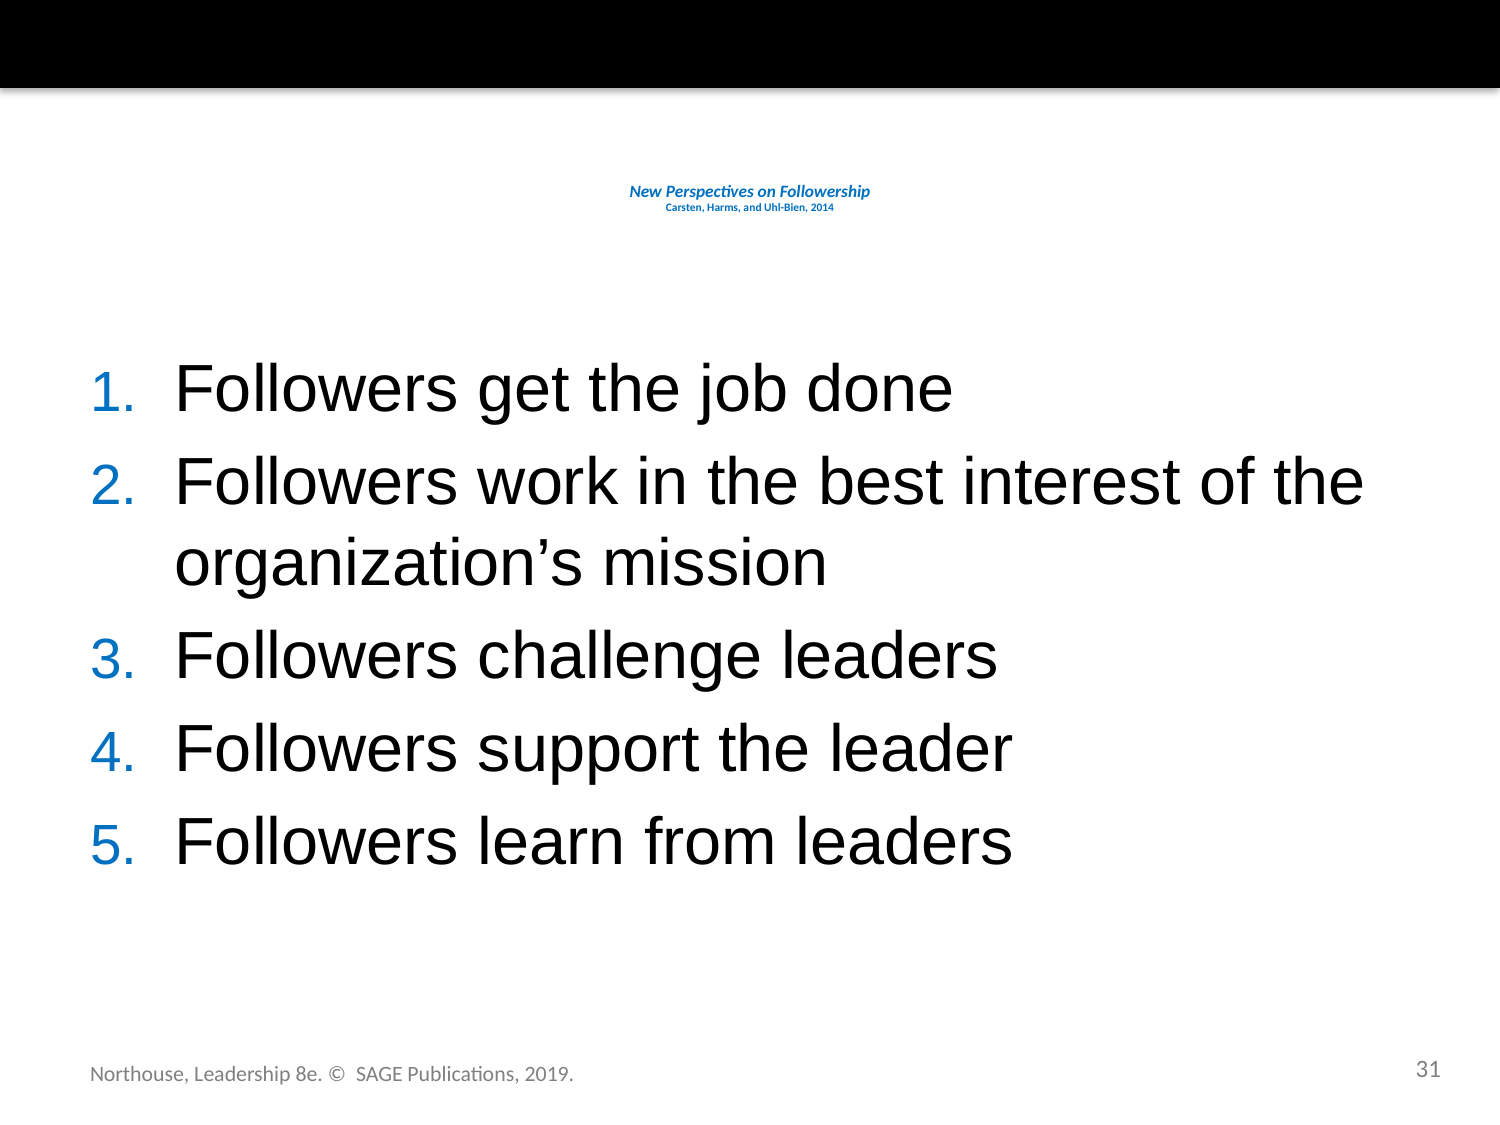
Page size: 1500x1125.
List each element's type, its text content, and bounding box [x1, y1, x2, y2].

title New Perspectives on Followership Carsten, Harms, and Uhl-Bien, 2014 [74, 150, 1426, 264]
slide_number 31 [1393, 1038, 1457, 1098]
footer Northouse, Leadership 8e. © SAGE Publications, 2019. [75, 1042, 1088, 1103]
list Followers get the job done Followers work in the best interest of the organization’s mission Followers challenge leaders Followers support the leader Followers learn from leaders [74, 337, 1426, 1013]
